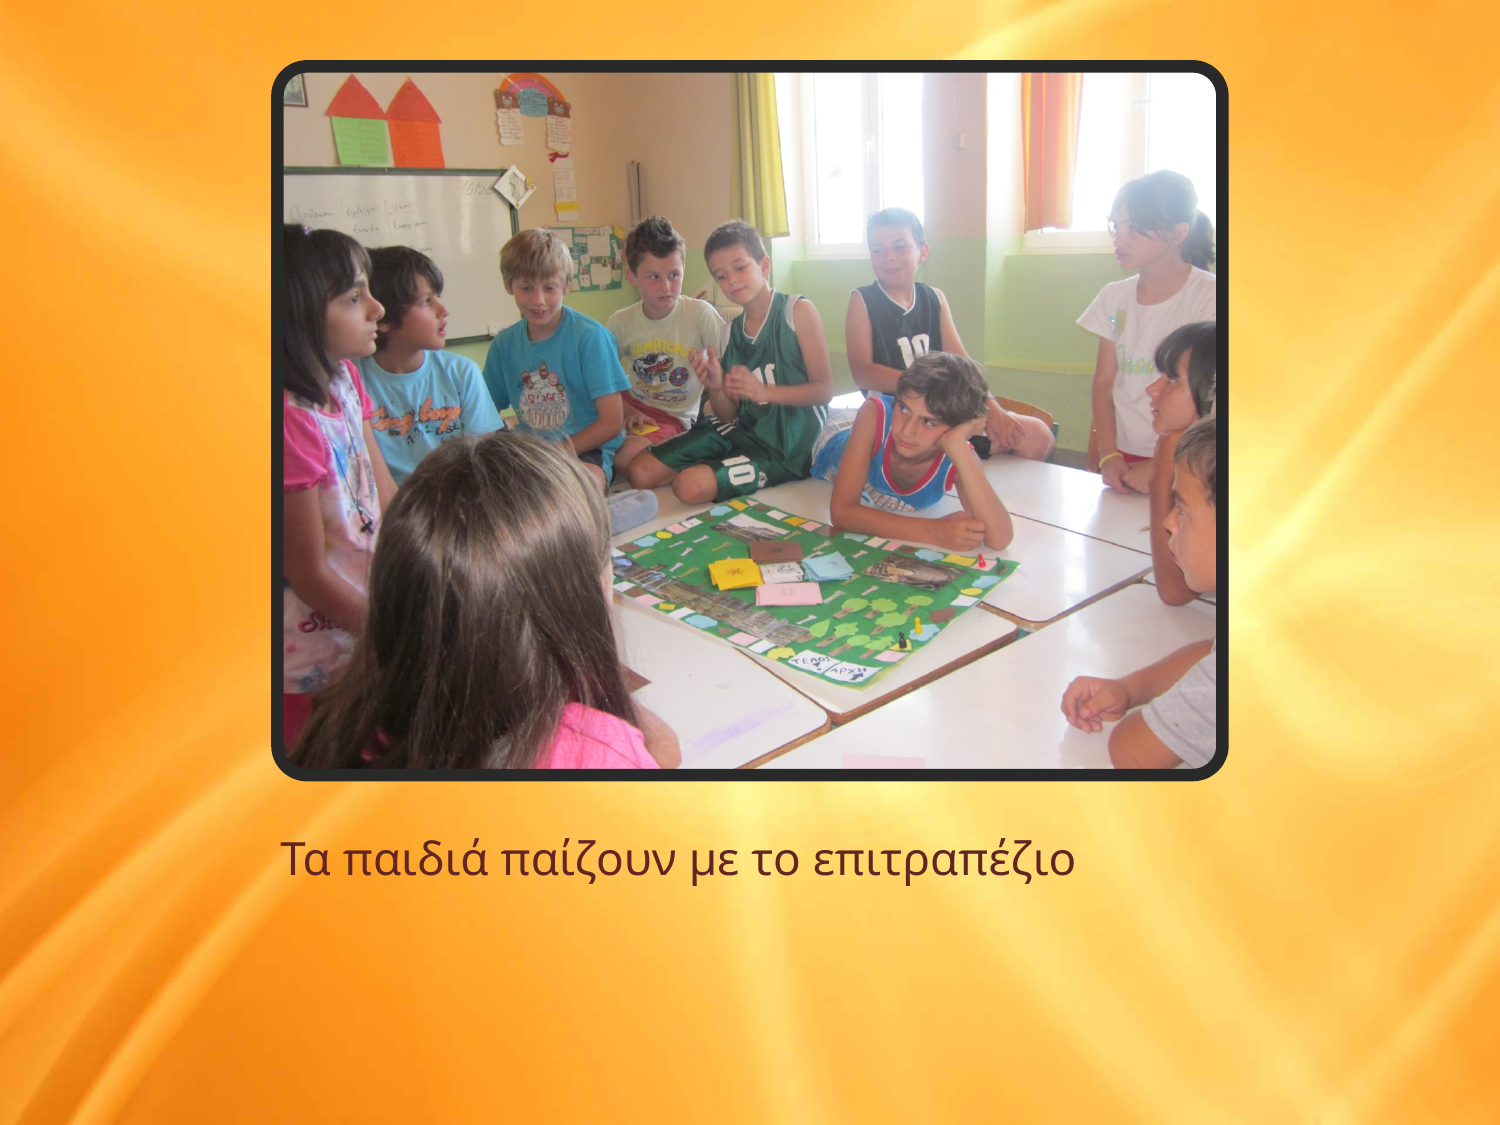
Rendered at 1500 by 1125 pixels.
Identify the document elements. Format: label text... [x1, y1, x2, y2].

text_box Τα παιδιά παίζουν με το επιτραπέζιο [265, 822, 1258, 893]
picture [0, 0, 1500, 1125]
